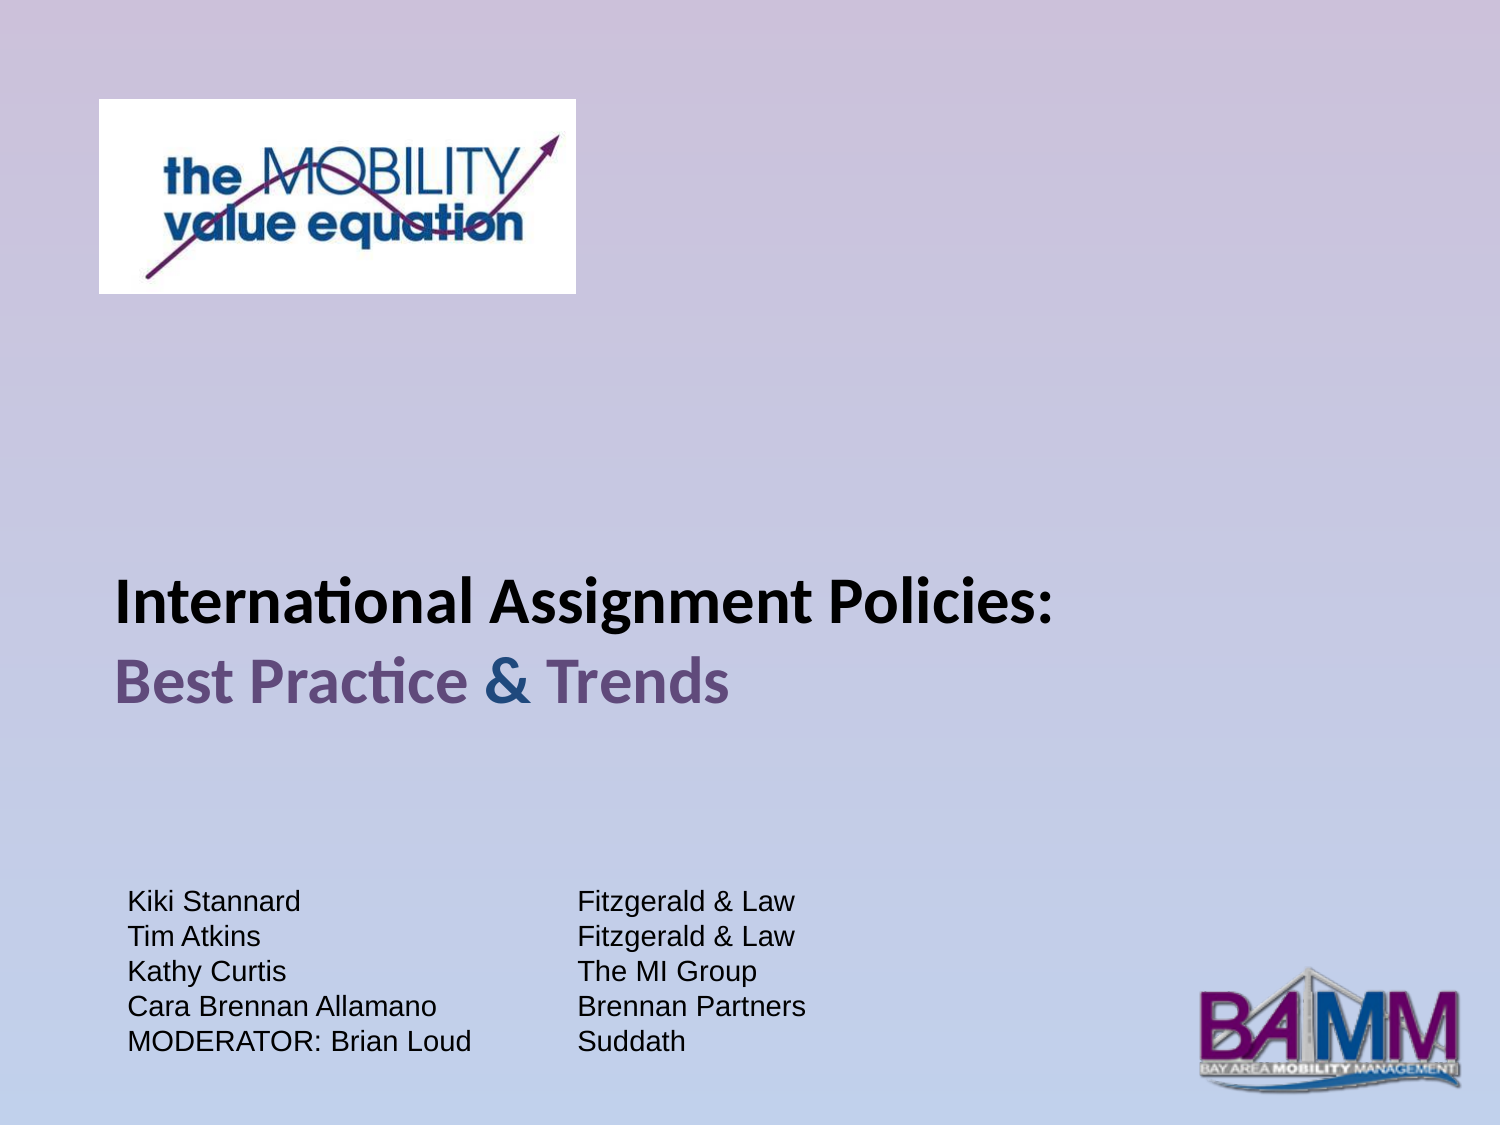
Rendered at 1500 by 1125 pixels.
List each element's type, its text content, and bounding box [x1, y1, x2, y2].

text_box Kiki Stannard Fitzgerald & Law Tim Atkins Fitzgerald & Law Kathy Curtis The MI Group Cara Brennan Allamano Brennan Partners MODERATOR: Brian Loud Suddath [112, 875, 1100, 1050]
text_box International Assignment Policies: Best Practice & Trends [99, 549, 1450, 725]
picture [1175, 962, 1479, 1099]
picture [99, 99, 576, 294]
